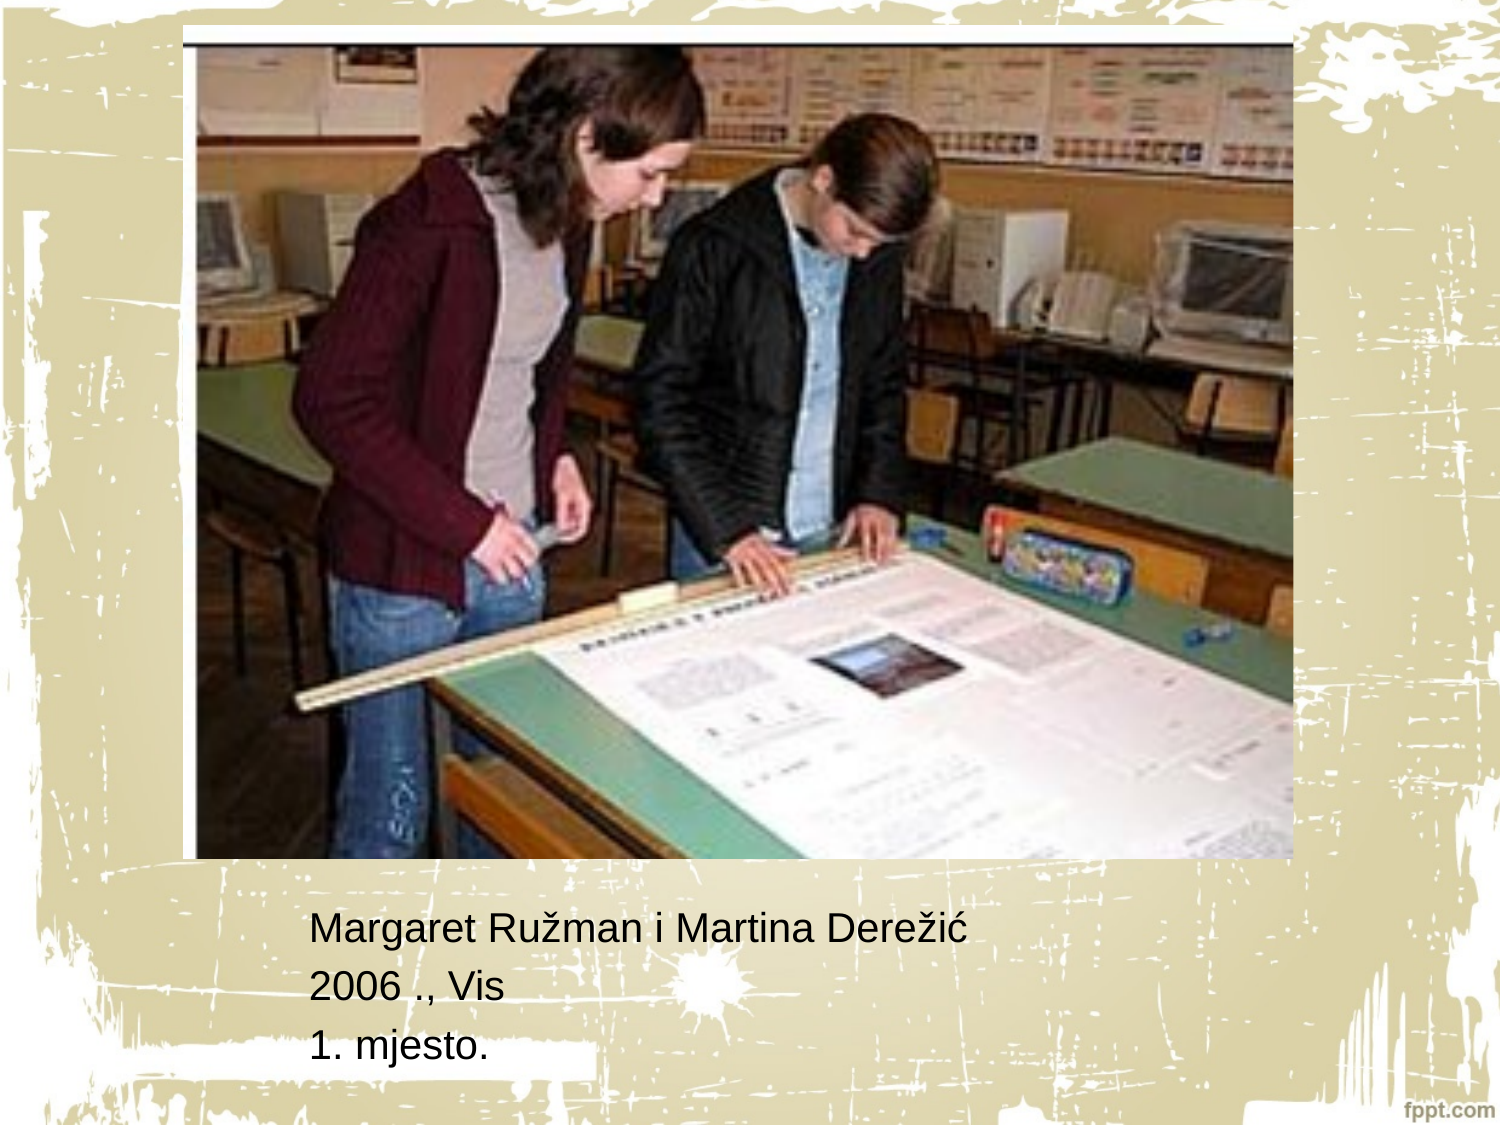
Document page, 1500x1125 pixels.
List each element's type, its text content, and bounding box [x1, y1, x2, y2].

picture [0, 0, 1500, 1125]
list Margaret Ružman i Martina Derežić 2006 ., Vis 1. mjesto. [293, 893, 1195, 1059]
